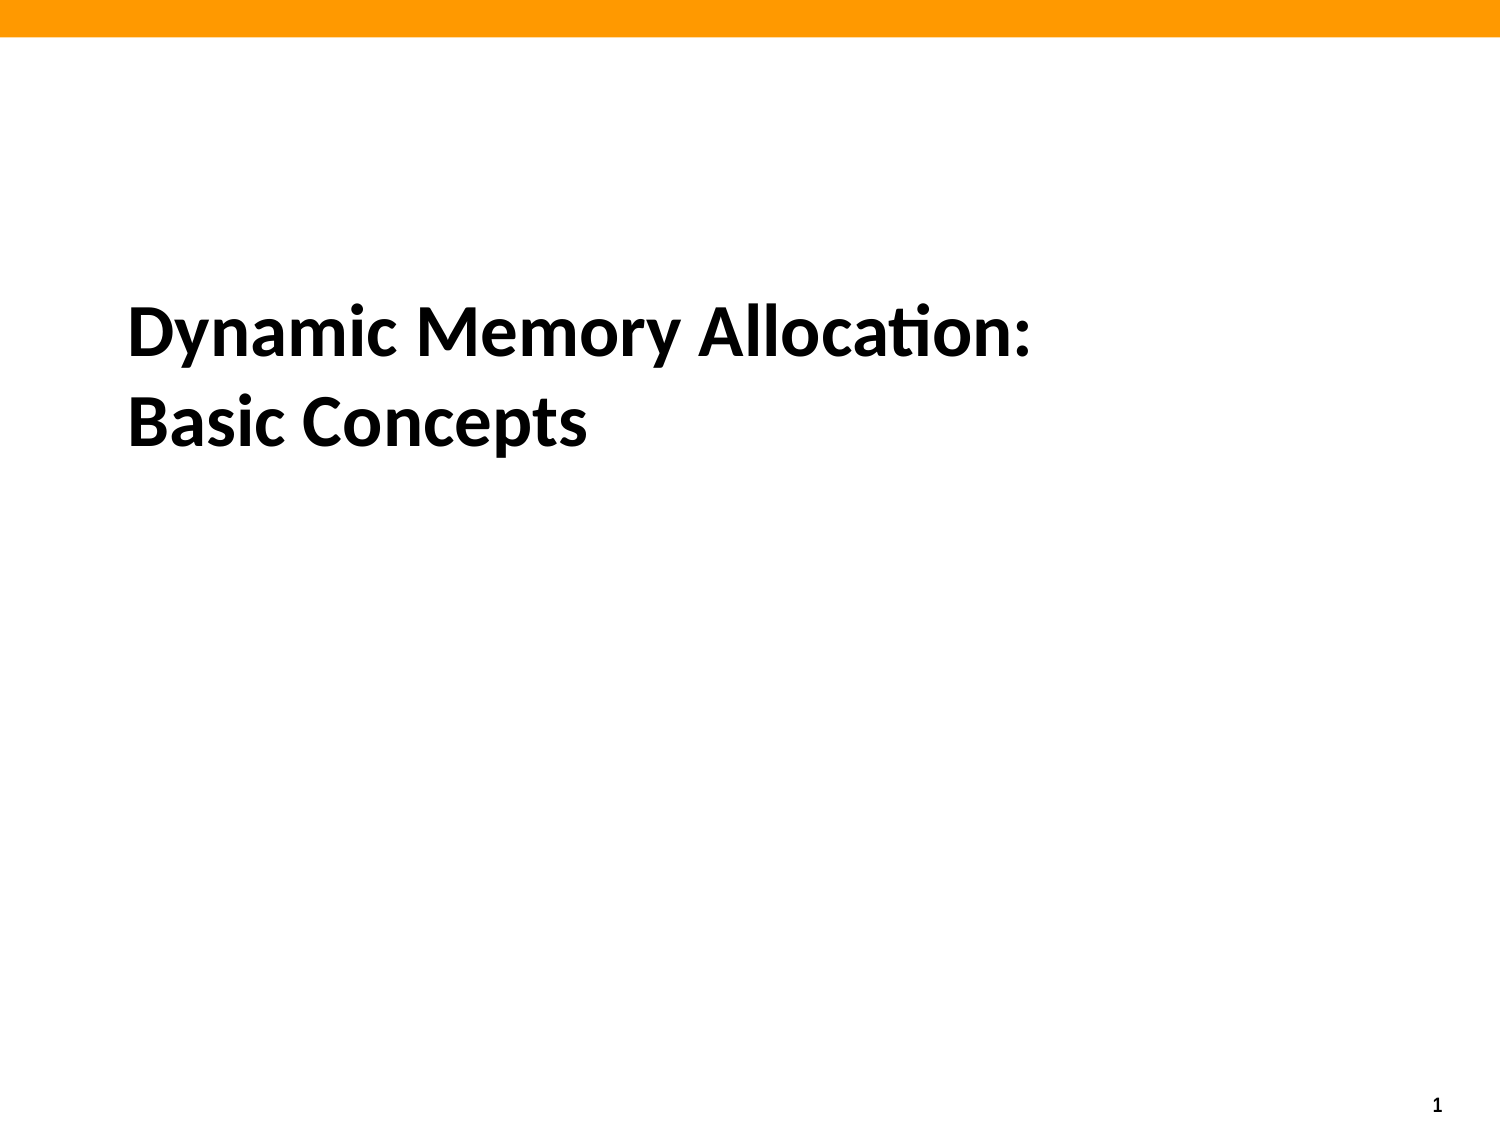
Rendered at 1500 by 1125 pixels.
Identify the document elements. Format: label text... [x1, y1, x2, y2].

title Dynamic Memory Allocation: Basic Concepts [112, 279, 1388, 563]
